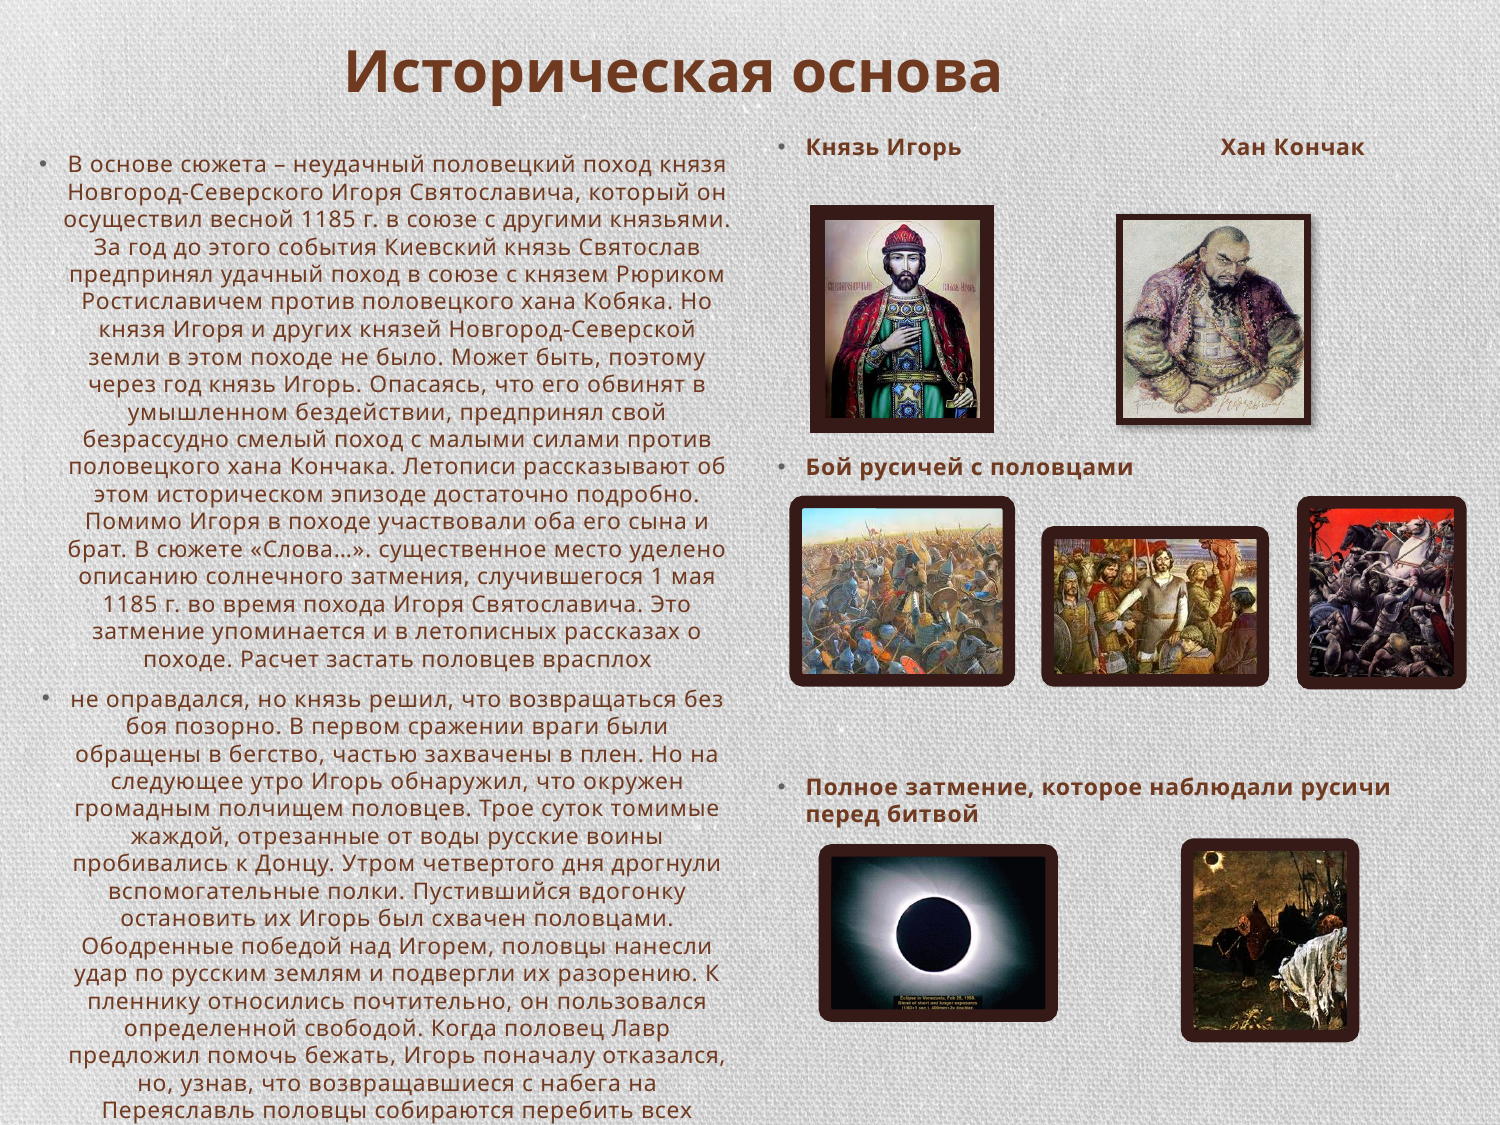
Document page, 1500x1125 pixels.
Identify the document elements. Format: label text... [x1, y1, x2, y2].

picture [795, 501, 1010, 681]
list Князь Игорь Хан Кончак Бой русичей с половцами Полное затмение, которое наблюдали русичи перед битвой [762, 125, 1425, 1005]
picture [1047, 532, 1264, 681]
picture [824, 219, 980, 419]
list В основе сюжета – неудачный половецкий поход князя Новгород-Северского Игоря Святославича, который он осуществил весной 1185 г. в союзе с другими князьями. За год до этого события Киевский князь Святослав предпринял удачный поход в союзе с князем Рюриком Ростиславичем против половецкого хана Кобяка. Но князя Игоря и других князей Новгород-Северской земли в этом походе не было. Может быть, поэтому через год князь Игорь. Опасаясь, что его обвинят в умышленном бездействии, предпринял свой безрассудно смелый поход с малыми силами против половецкого хана Кончака. Летописи рассказывают об этом историческом эпизоде достаточно подробно. Помимо Игоря в походе участвовали оба его сына и брат. В сюжете «Слова…». существенное место уделено описанию солнечного затмения, случившегося 1 мая 1185 г. во время похода Игоря Святославича. Это затмение упоминается и в летописных рассказах о походе. Расчет застать половцев врасплох не оправдался, но князь решил, что возвращаться без боя позорно. В первом сражении враги были обращены в бегство, частью захвачены в плен. Но на следующее утро Игорь обнаружил, что окружен громадным полчищем половцев. Трое суток томимые жаждой, отрезанные от воды русские воины пробивались к Донцу. Утром четвертого дня дрогнули вспомогательные полки. Пустившийся вдогонку остановить их Игорь был схвачен половцами. Ободренные победой над Игорем, половцы нанесли удар по русским землям и подвергли их разорению. К пленнику относились почтительно, он пользовался определенной свободой. Когда половец Лавр предложил помочь бежать, Игорь поначалу отказался, но, узнав, что возвращавшиеся с набега на Переяславль половцы собираются перебить всех пленных, согласился. Ночью, пока стража веселилась, он перебрался через реку. Спасаясь от погони, Игорь одиннадцать дней скакал до пограничного города Донца [16, 141, 752, 1107]
picture [1303, 502, 1461, 684]
picture [1122, 219, 1305, 419]
picture [1186, 844, 1354, 1037]
title Историческая основа [327, 18, 1062, 113]
picture [824, 850, 1052, 1016]
